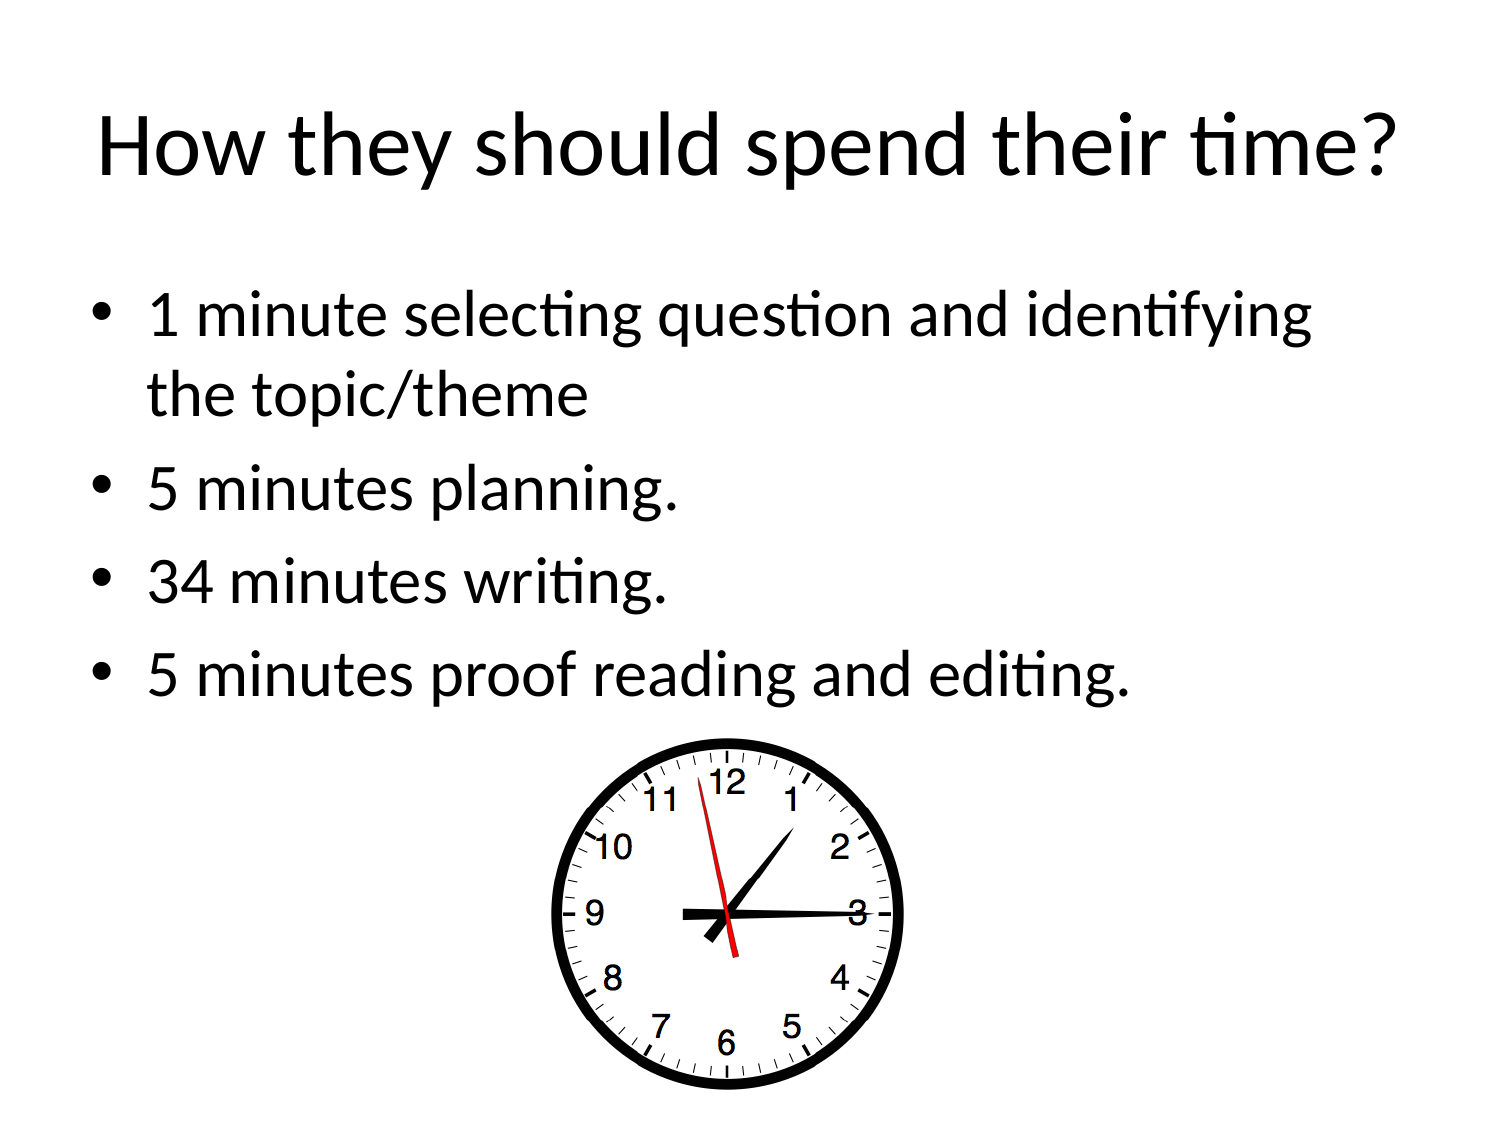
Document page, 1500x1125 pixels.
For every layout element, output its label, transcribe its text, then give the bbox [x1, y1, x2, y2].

list 1 minute selecting question and identifying the topic/theme 5 minutes planning. 34 minutes writing. 5 minutes proof reading and editing. [75, 262, 1425, 1005]
picture [549, 737, 905, 1092]
title How they should spend their time? [75, 45, 1425, 233]
